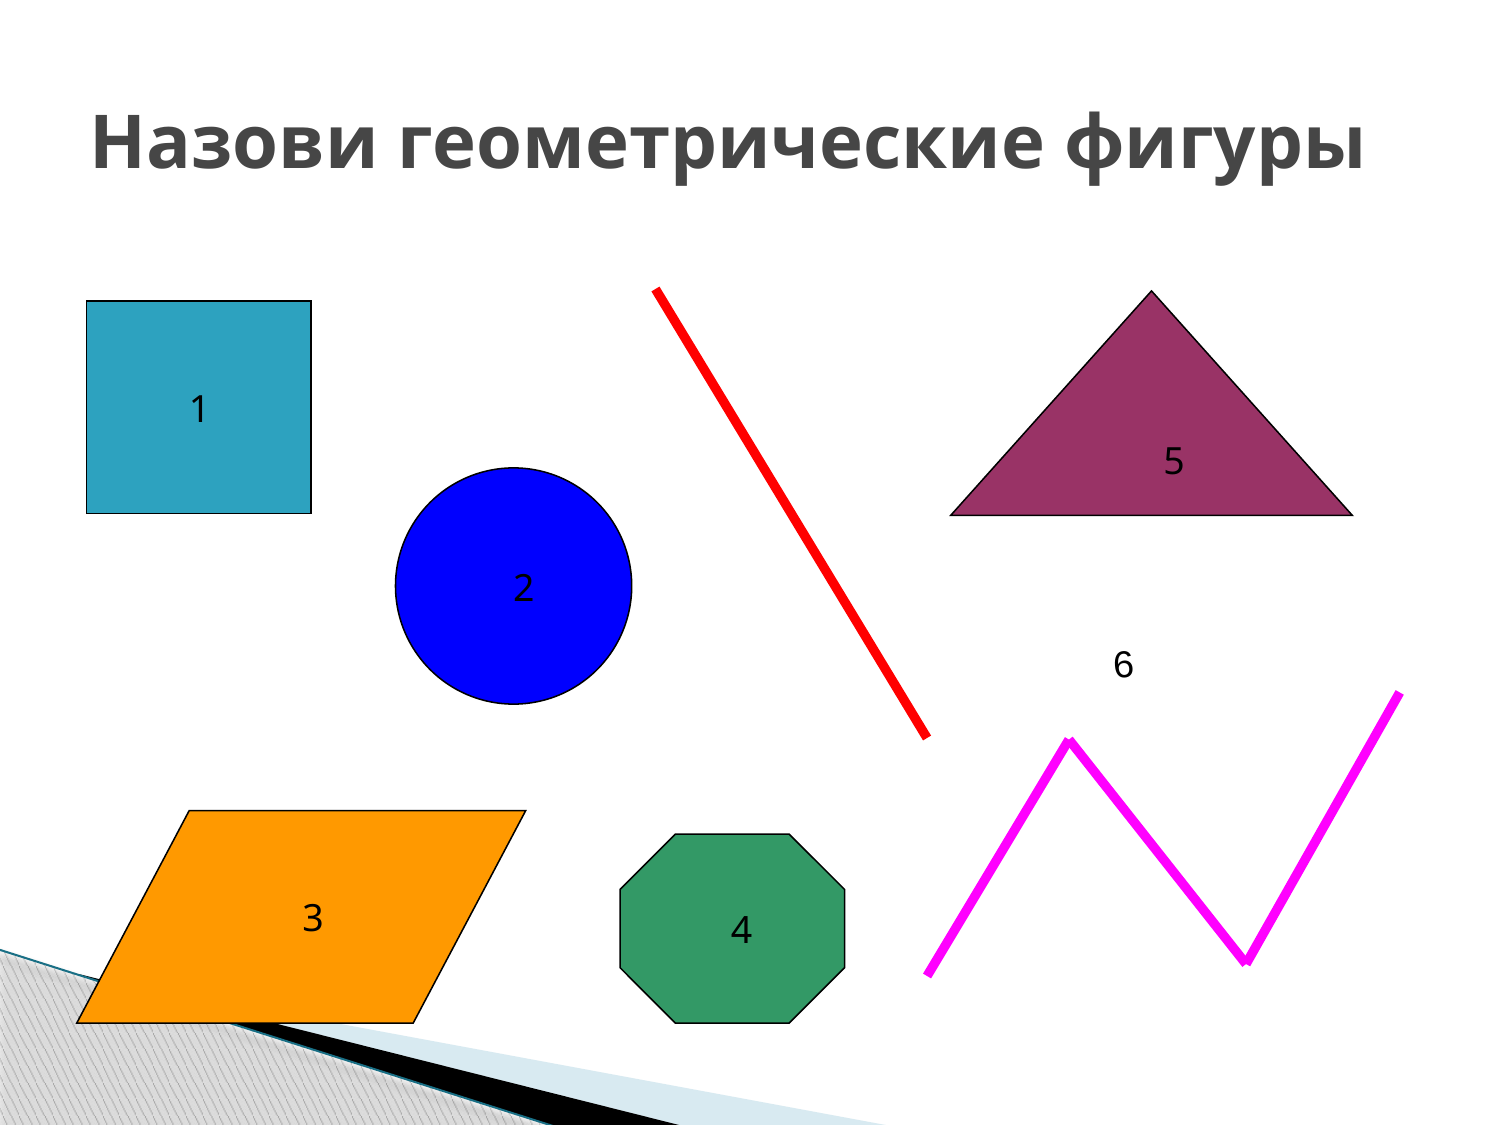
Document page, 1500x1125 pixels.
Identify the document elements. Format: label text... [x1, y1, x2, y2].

text_box 2 [395, 467, 632, 705]
text_box 6 [960, 617, 1337, 705]
text_box 5 [950, 290, 1353, 516]
text_box 1 [86, 300, 311, 514]
text_box 4 [620, 834, 845, 1024]
title Назови геометрические фигуры [75, 45, 1425, 233]
text_box 3 [76, 810, 526, 1024]
list [88, 290, 1439, 1034]
